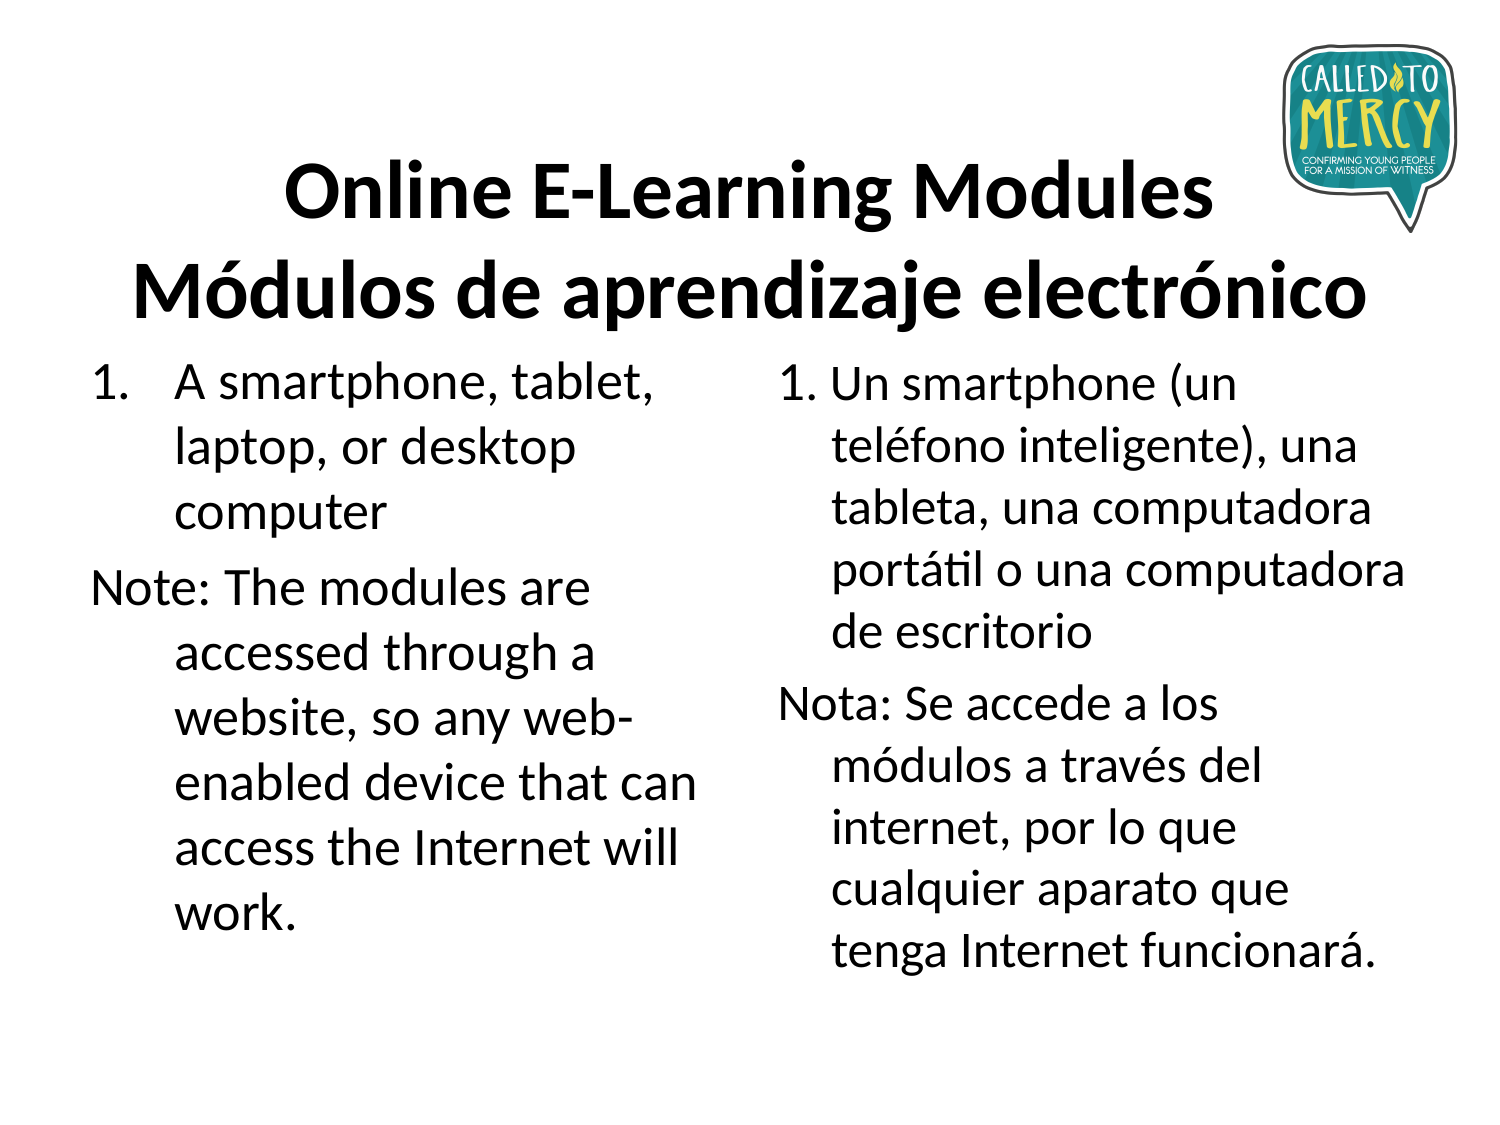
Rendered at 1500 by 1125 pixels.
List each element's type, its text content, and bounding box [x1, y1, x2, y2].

list A smartphone, tablet, laptop, or desktop computer Note: The modules are accessed through a website, so any web-enabled device that can access the Internet will work. [75, 337, 738, 1080]
picture [1237, 44, 1500, 234]
list 1. Un smartphone (un teléfono inteligente), una tableta, una computadora portátil o una computadora de escritorio Nota: Se accede a los módulos a través del internet, por lo que cualquier aparato que tenga Internet funcionará. [762, 337, 1425, 1080]
title Online E-Learning Modules Módulos de aprendizaje electrónico [75, 120, 1425, 350]
